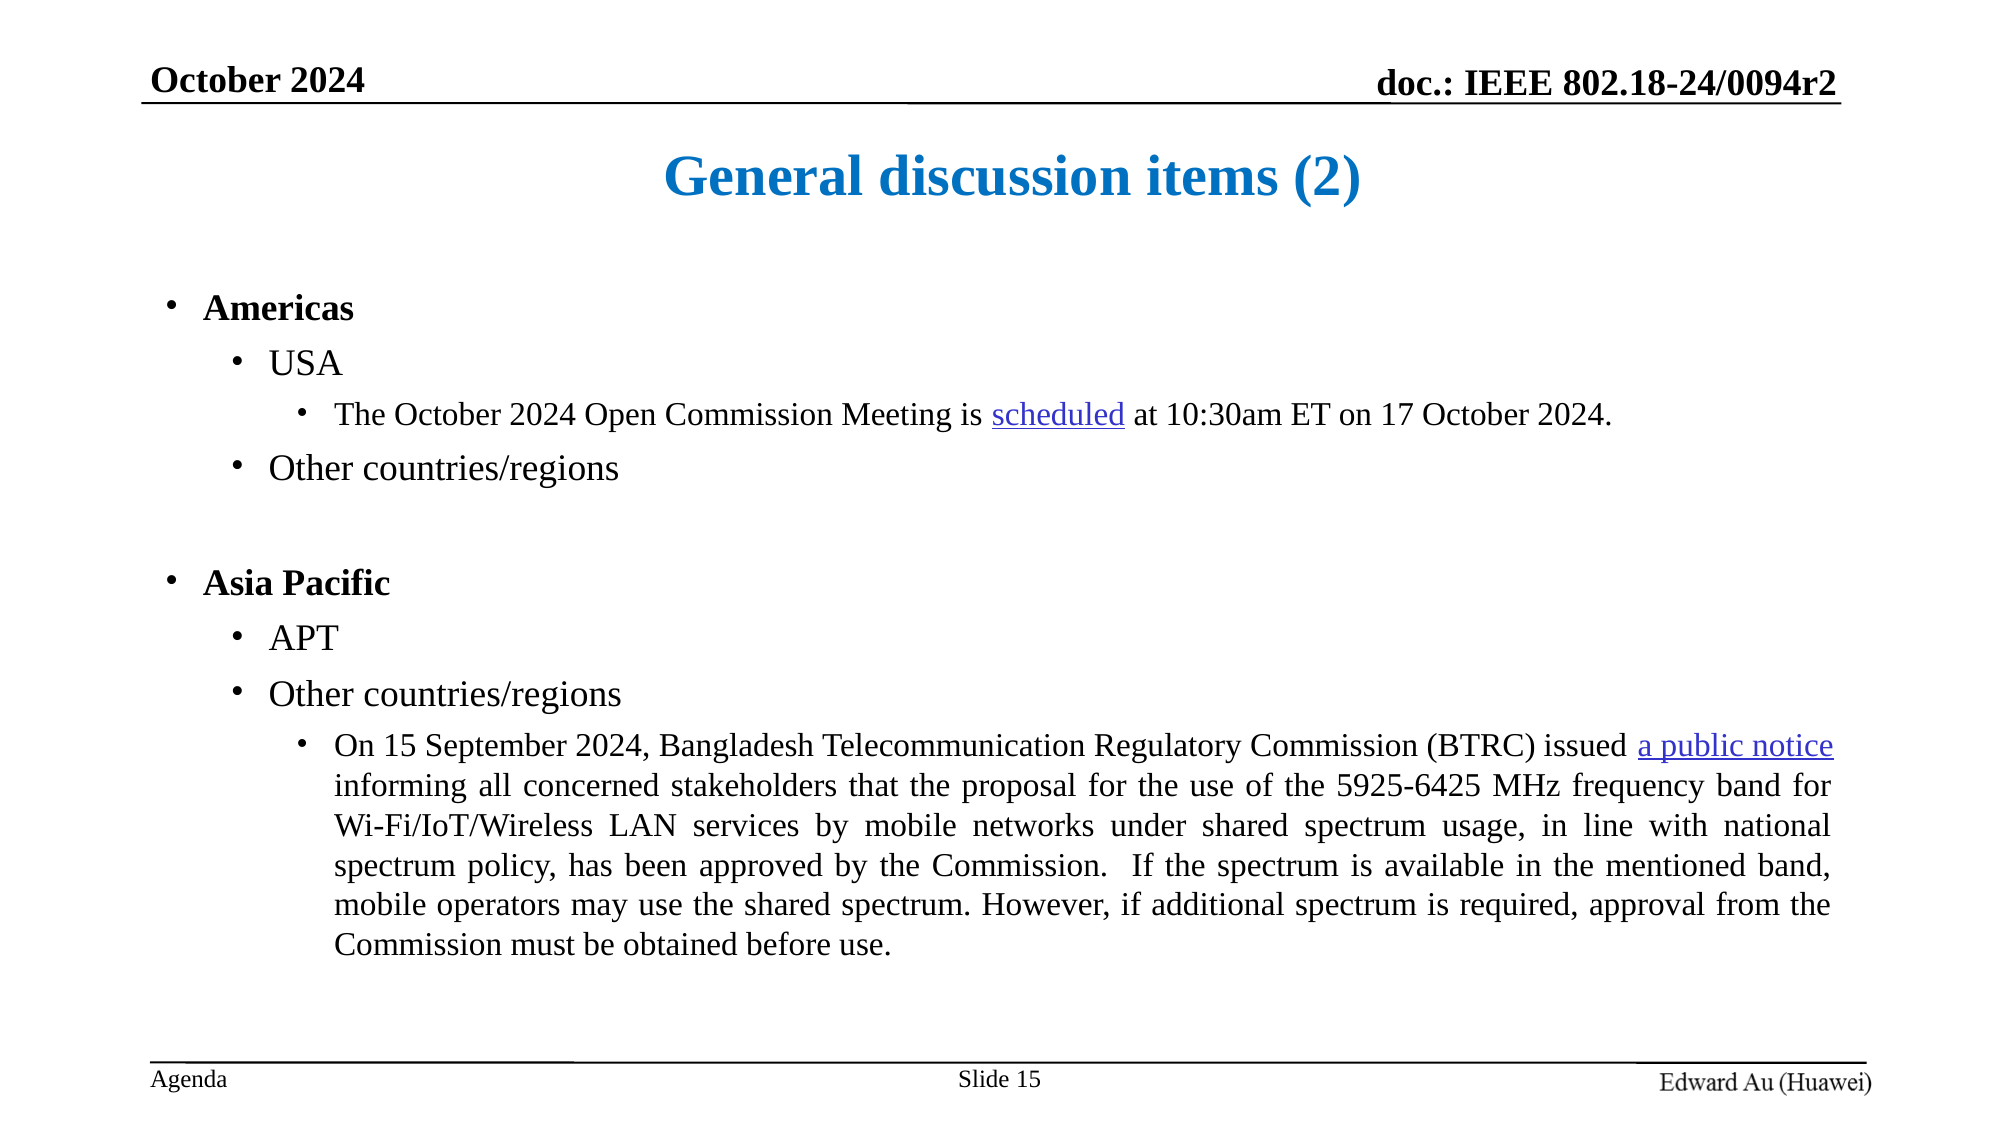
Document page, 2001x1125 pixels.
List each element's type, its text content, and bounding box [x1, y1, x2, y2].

title General discussion items (2) [162, 99, 1864, 246]
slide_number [149, 54, 651, 101]
picture [1174, 1058, 1887, 1113]
slide_number Slide 15 [933, 1063, 1067, 1123]
list Americas USA The October 2024 Open Commission Meeting is scheduled at 10:30am ET on 17 October 2024. Other countries/regions Asia Pacific APT Other countries/regions On 15 September 2024, Bangladesh Telecommunication Regulatory Commission (BTRC) issued a public notice informing all concerned stakeholders that the proposal for the use of the 5925-6425 MHz frequency band for Wi-Fi/IoT/Wireless LAN services by mobile networks under shared spectrum usage, in line with national spectrum policy, has been approved by the Commission. If the spectrum is available in the mentioned band, mobile operators may use the shared spectrum. However, if additional spectrum is required, approval from the Commission must be obtained before use. [149, 274, 1869, 1063]
